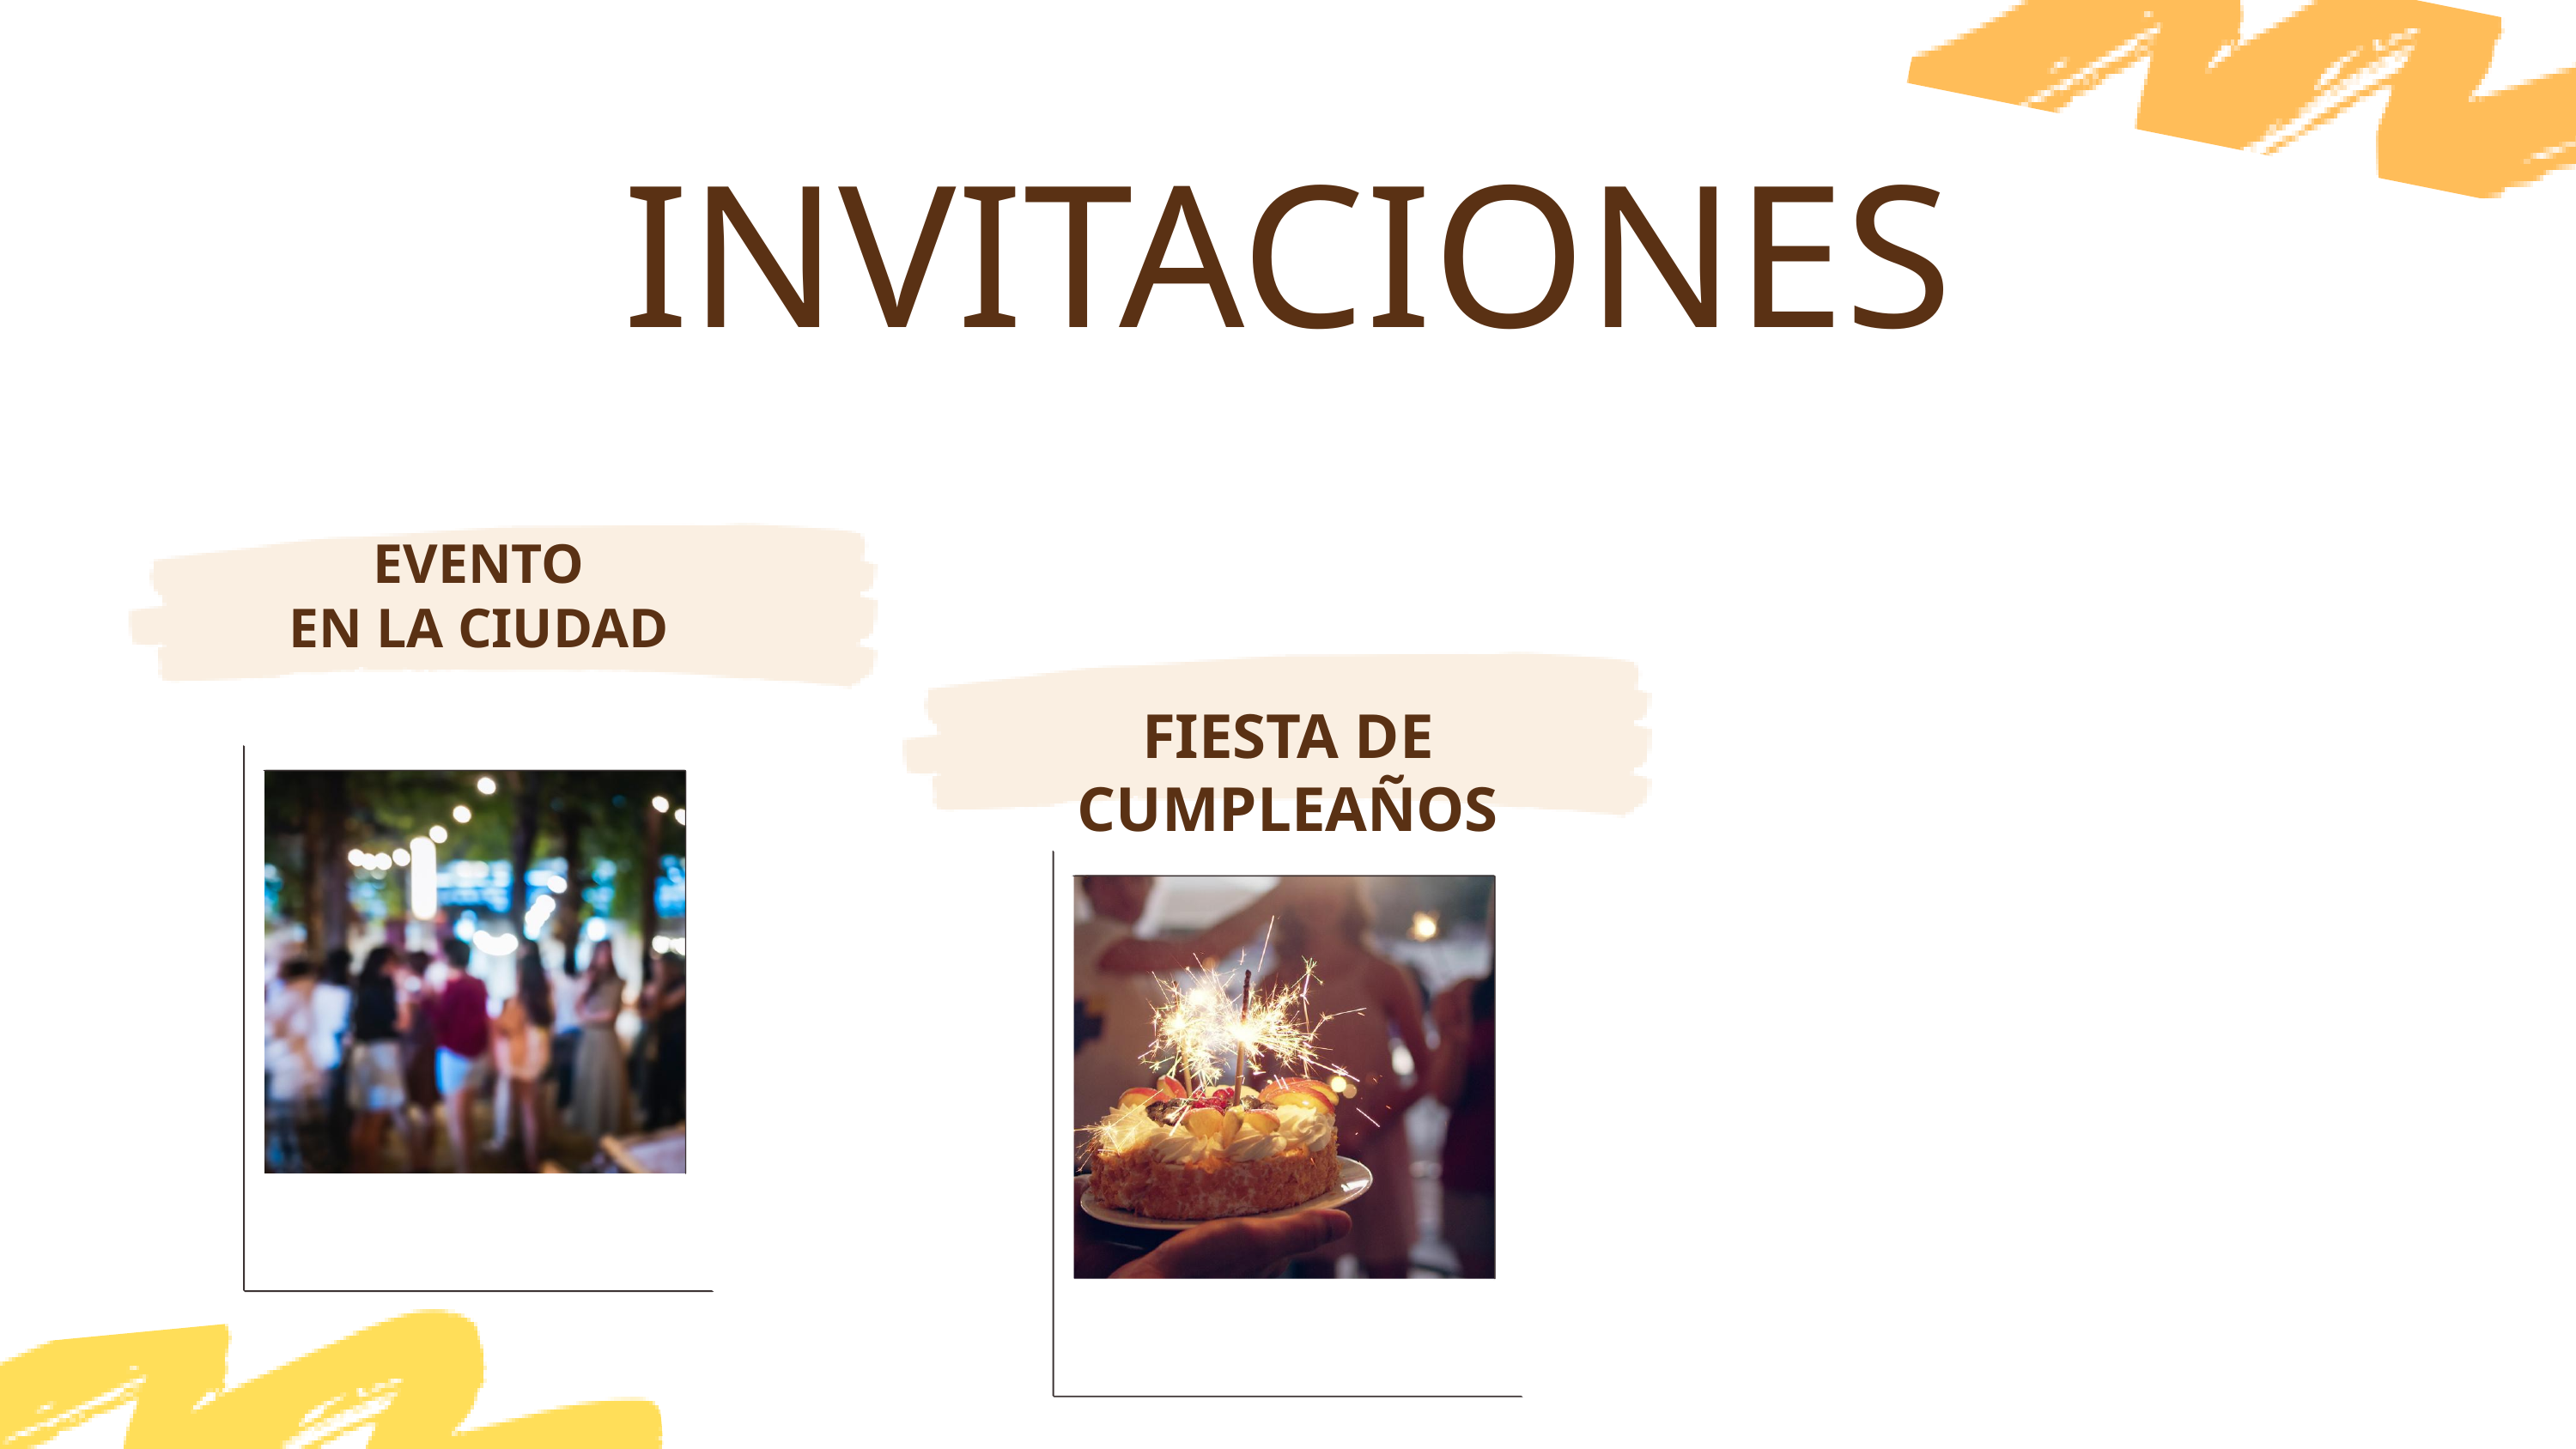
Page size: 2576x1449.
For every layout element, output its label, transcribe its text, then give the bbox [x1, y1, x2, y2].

text_box [902, 652, 1652, 818]
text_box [1052, 849, 1524, 1397]
text_box [1906, 0, 2576, 218]
text_box INVITACIONES [311, 160, 2265, 370]
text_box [242, 743, 715, 1293]
text_box EVENTO EN LA CIUDAD [144, 529, 813, 658]
text_box [0, 1300, 665, 1449]
text_box [128, 523, 878, 689]
text_box FIESTA DE CUMPLEAÑOS [969, 698, 1607, 845]
